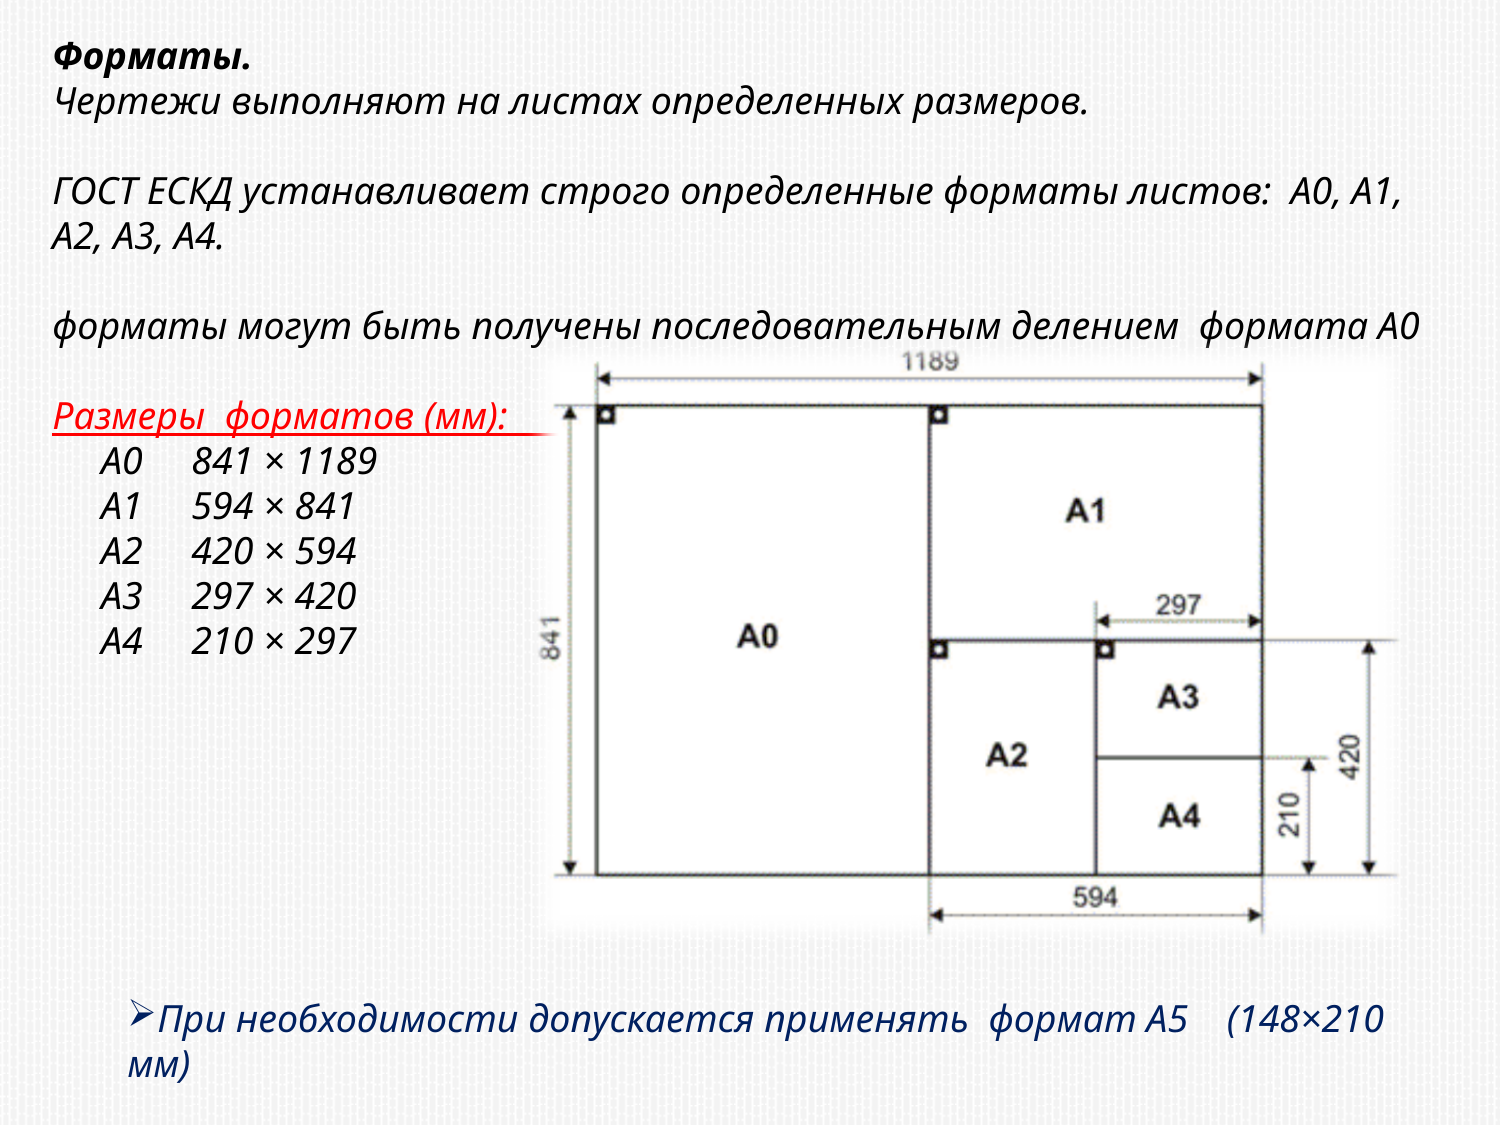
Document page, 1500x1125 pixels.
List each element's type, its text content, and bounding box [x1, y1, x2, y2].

picture [524, 337, 1413, 951]
text_box При необходимости допускается применять формат А5 (148×210 мм) [112, 987, 1413, 1093]
text_box Форматы. Чертежи выполняют на листах определенных размеров. ГОСТ ЕСКД устанавливает строго определенные форматы листов: А0, А1, А2, А3, А4. форматы могут быть получены последовательным делением формата А0 Размеры форматов (мм): А0 841 × 1189 А1 594 × 841 А2 420 × 594 А3 297 × 420 А4 210 × 297 [37, 24, 1475, 670]
